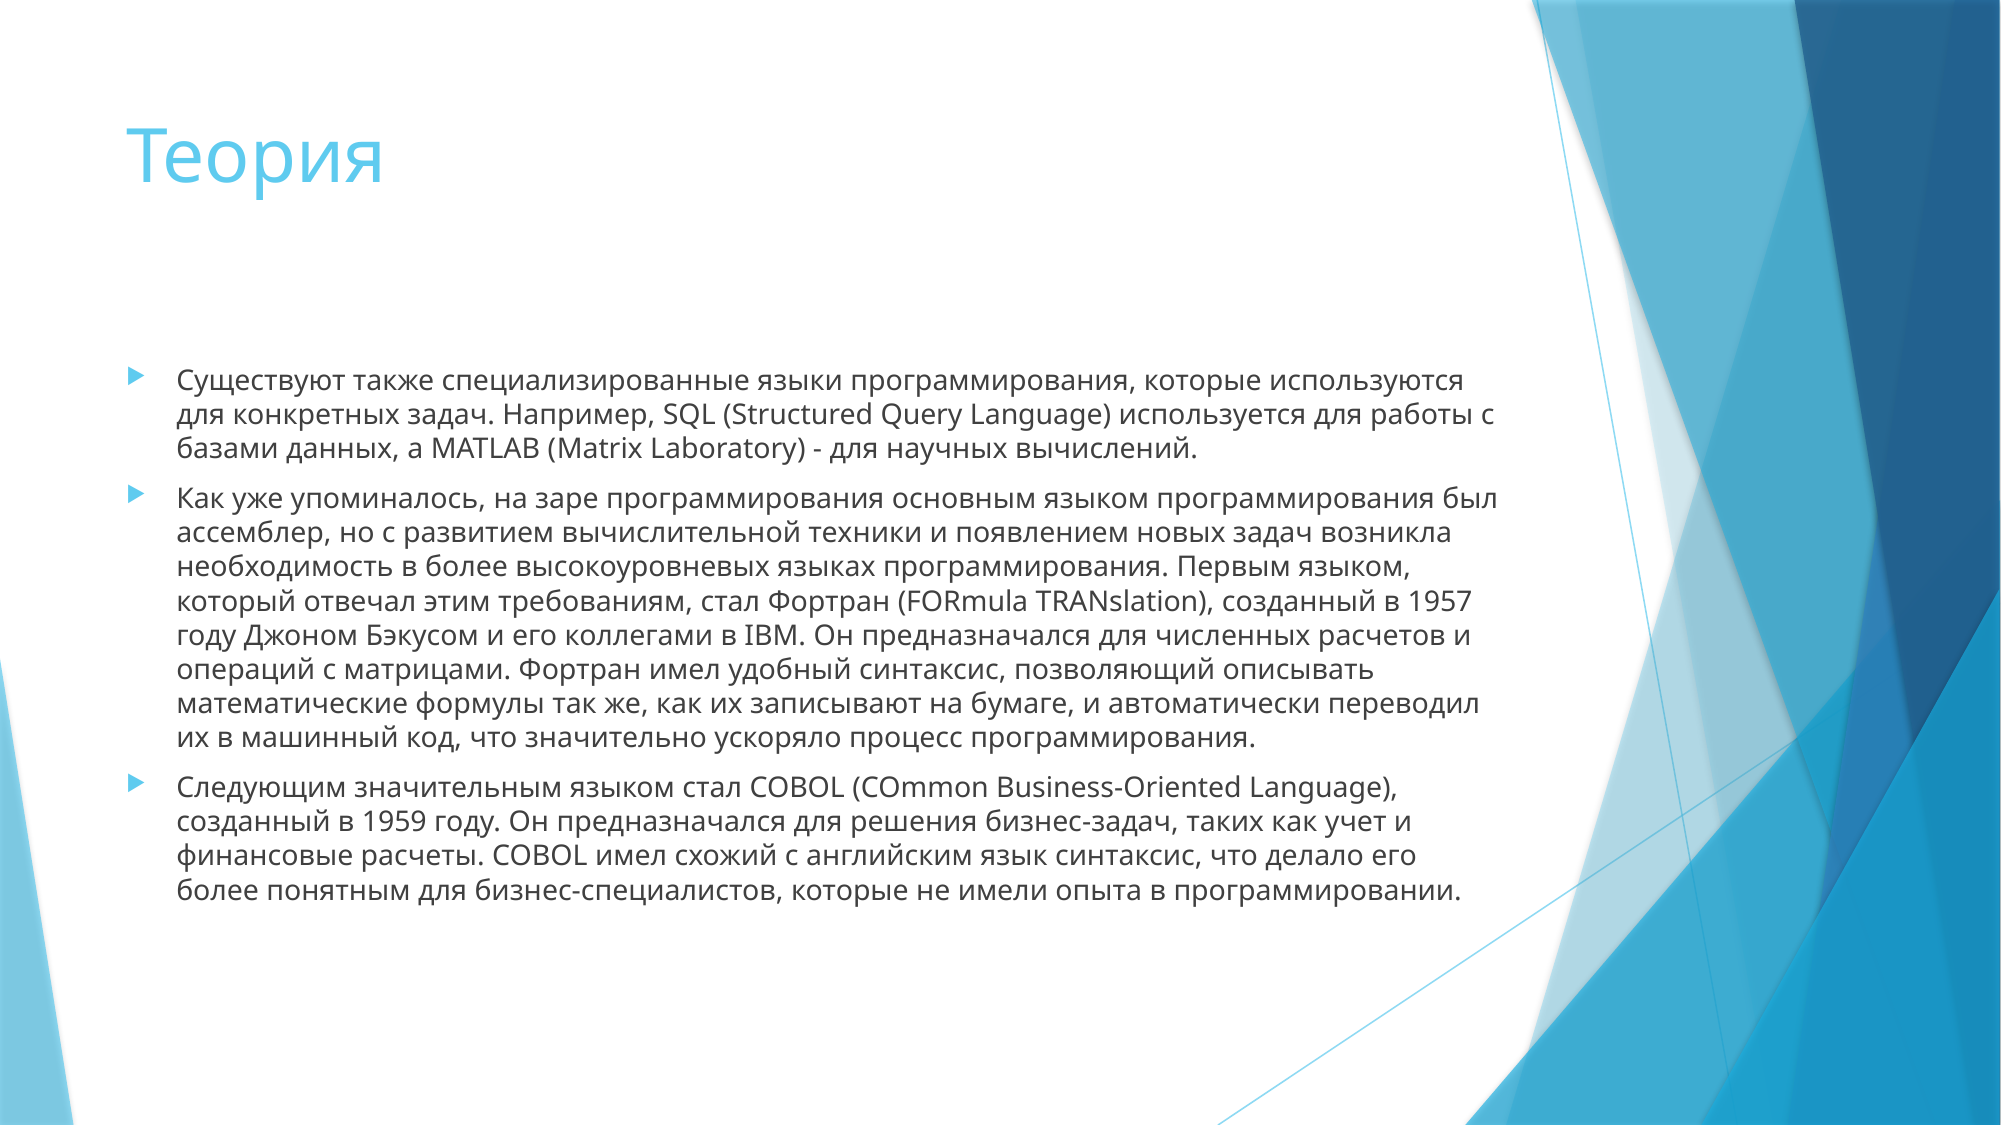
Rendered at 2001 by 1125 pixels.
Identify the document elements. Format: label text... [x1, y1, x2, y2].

list Существуют также специализированные языки программирования, которые используются для конкретных задач. Например, SQL (Structured Query Language) используется для работы с базами данных, а MATLAB (Matrix Laboratory) - для научных вычислений. Как уже упоминалось, на заре программирования основным языком программирования был ассемблер, но с развитием вычислительной техники и появлением новых задач возникла необходимость в более высокоуровневых языках программирования. Первым языком, который отвечал этим требованиям, стал Фортран (FORmula TRANslation), созданный в 1957 году Джоном Бэкусом и его коллегами в IBM. Он предназначался для численных расчетов и операций с матрицами. Фортран имел удобный синтаксис, позволяющий описывать математические формулы так же, как их записывают на бумаге, и автоматически переводил их в машинный код, что значительно ускоряло процесс программирования. Следующим значительным языком стал COBOL (COmmon Business-Oriented Language), созданный в 1959 году. Он предназначался для решения бизнес-задач, таких как учет и финансовые расчеты. COBOL имел схожий с английским язык синтаксис, что делало его более понятным для бизнес-специалистов, которые не имели опыта в программировании. [111, 354, 1522, 992]
title Теория [111, 99, 1522, 317]
